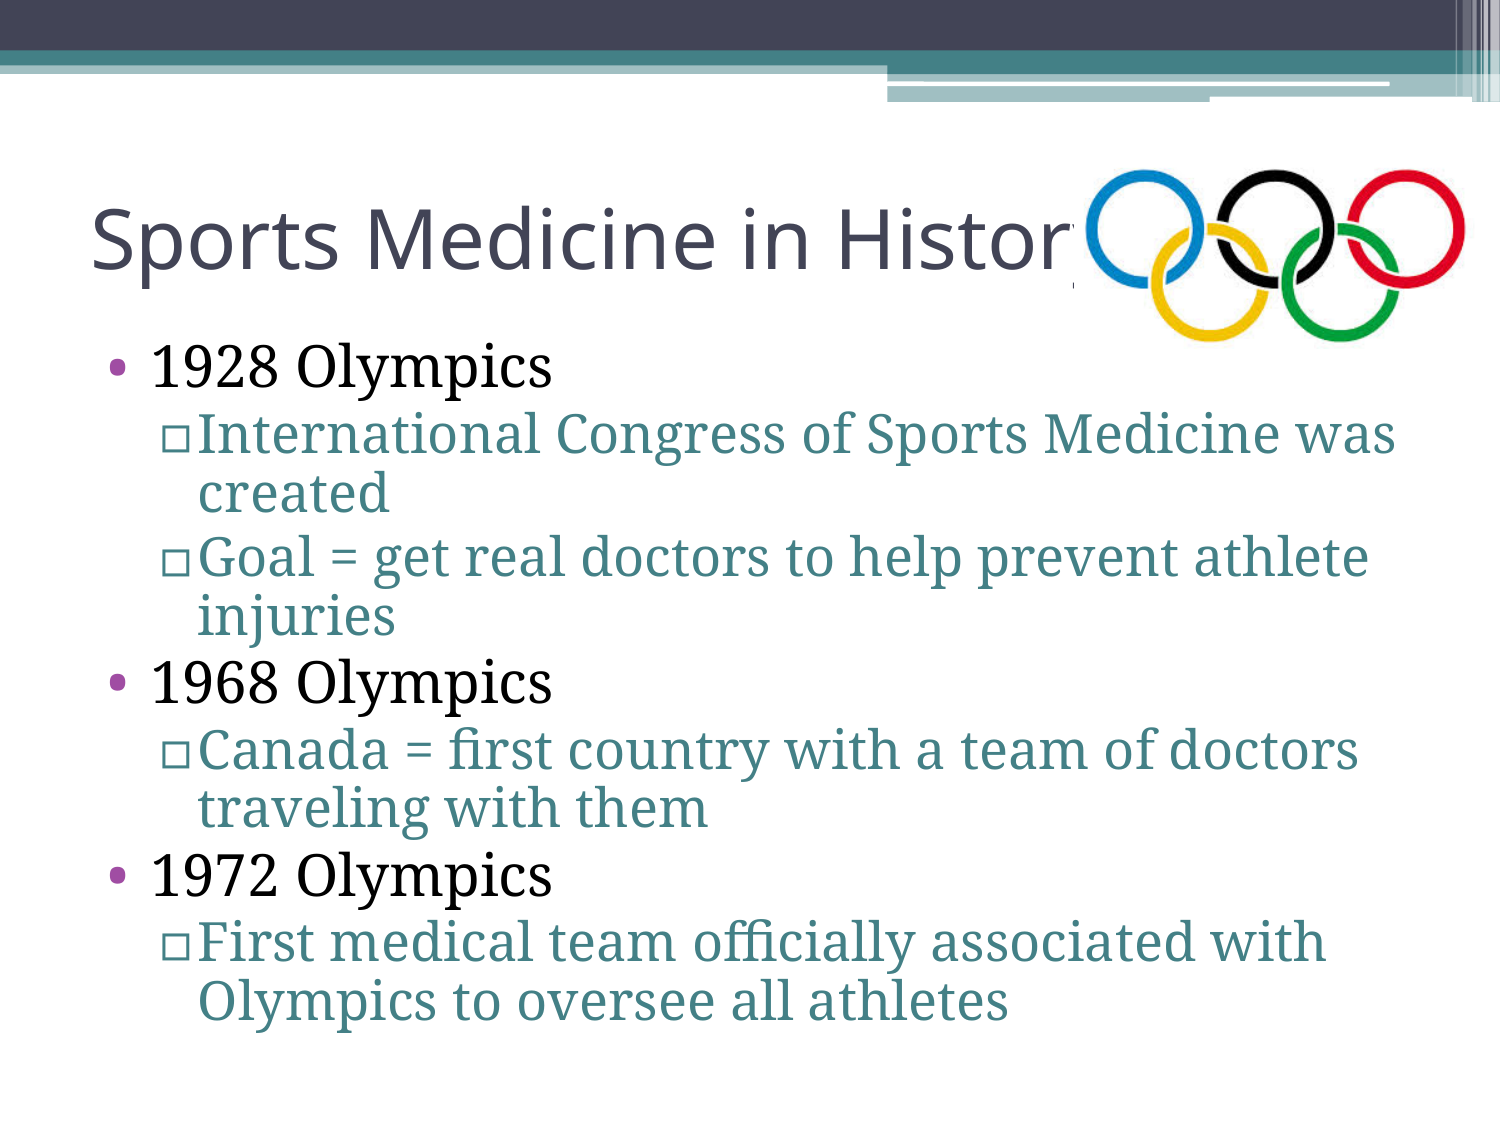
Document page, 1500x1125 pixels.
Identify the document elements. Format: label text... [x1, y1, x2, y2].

title Sports Medicine in History [75, 141, 1425, 330]
picture [1074, 158, 1477, 354]
list 1928 Olympics International Congress of Sports Medicine was created Goal = get real doctors to help prevent athlete injuries 1968 Olympics Canada = first country with a team of doctors traveling with them 1972 Olympics First medical team officially associated with Olympics to oversee all athletes [75, 330, 1425, 1079]
